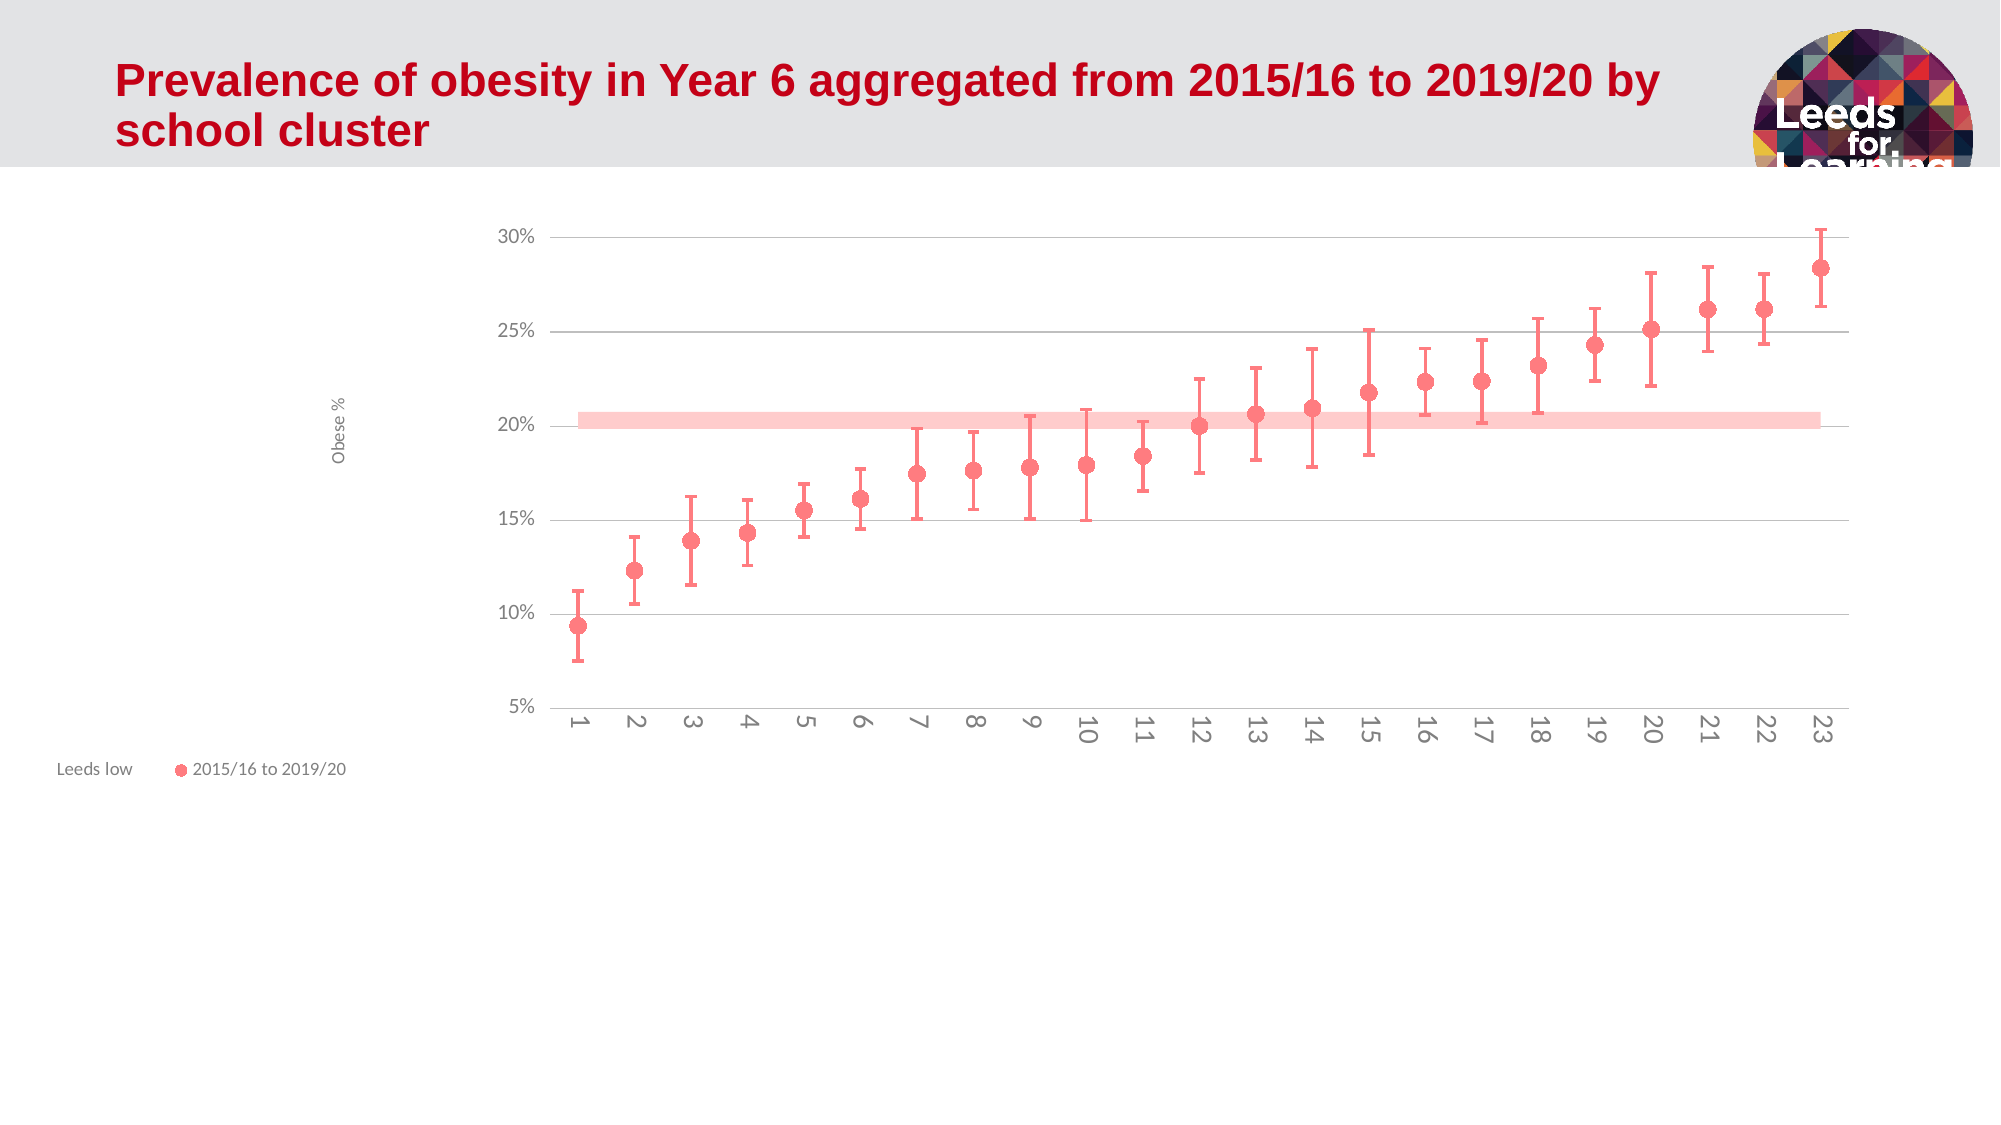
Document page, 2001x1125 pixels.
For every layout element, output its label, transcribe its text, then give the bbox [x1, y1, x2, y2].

title Prevalence of obesity in Year 6 aggregated from 2015/16 to 2019/20 by school cluster [99, 45, 1900, 167]
chart [0, 167, 2000, 1125]
picture [1753, 29, 1973, 167]
